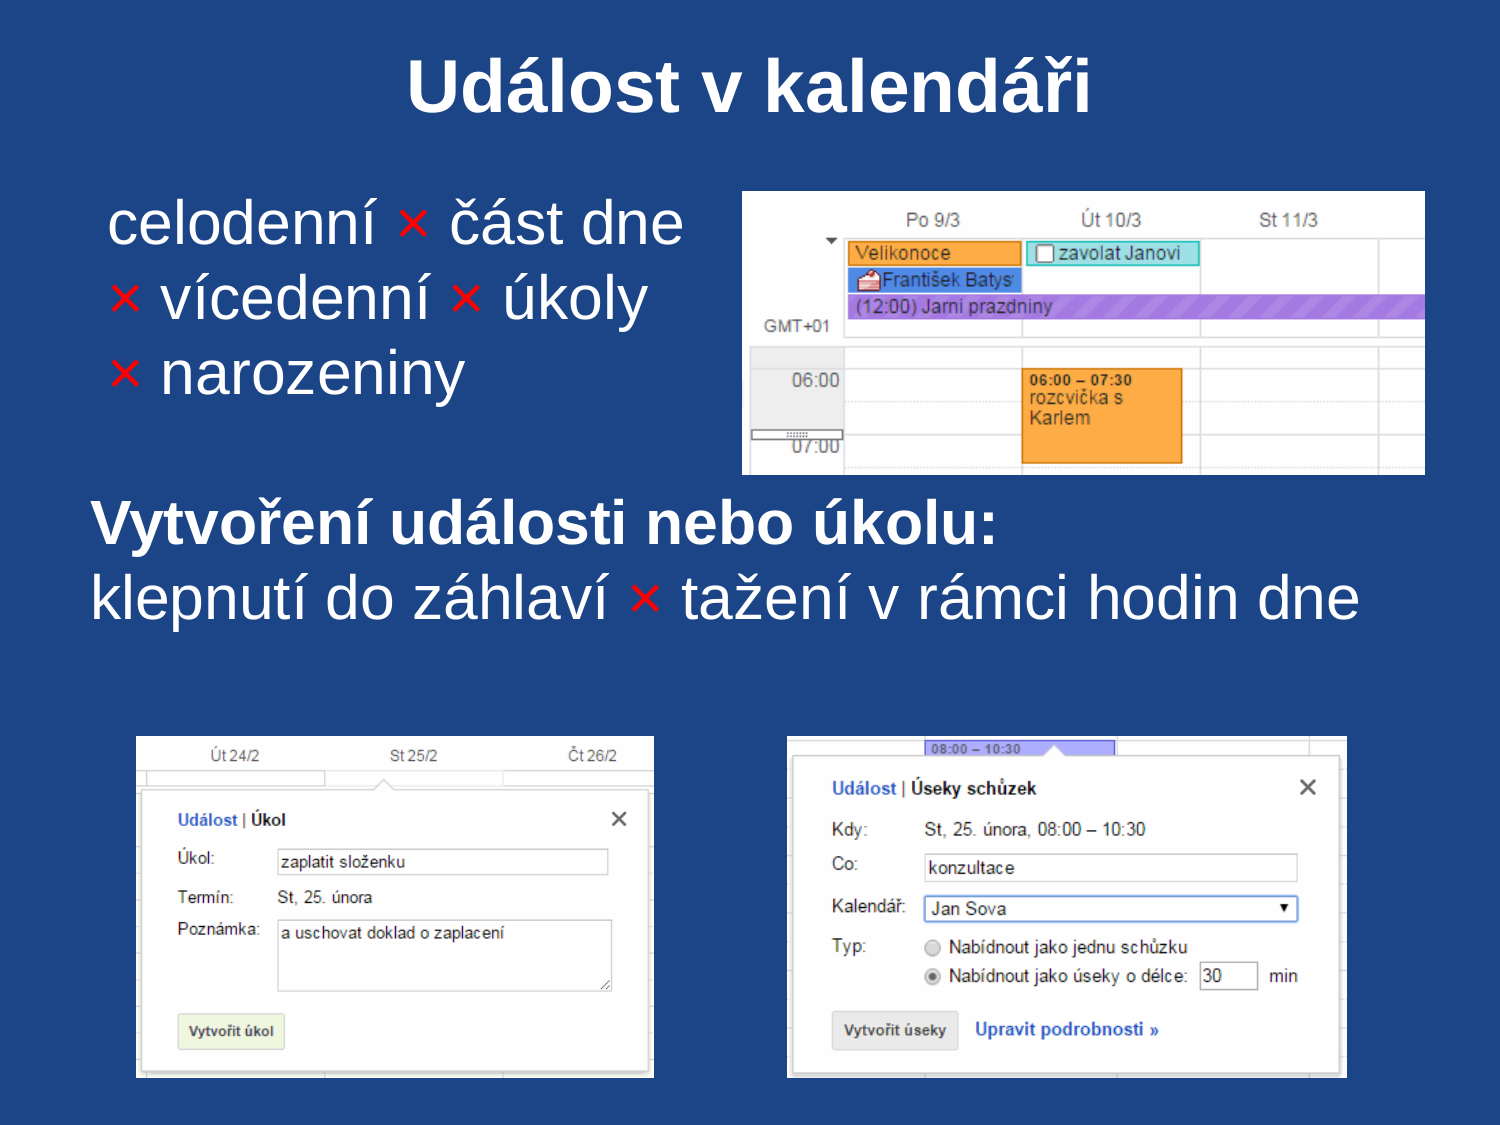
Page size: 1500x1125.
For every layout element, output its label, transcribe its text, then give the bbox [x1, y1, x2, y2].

picture [741, 191, 1426, 475]
title Událost v kalendáři [75, 49, 1425, 143]
picture [786, 736, 1348, 1078]
picture [135, 736, 654, 1078]
list celodenní × část dne × vícedenní × úkoly × narozeniny Vytvoření události nebo úkolu: klepnutí do záhlaví × tažení v rámci hodin dne [75, 167, 1425, 1078]
